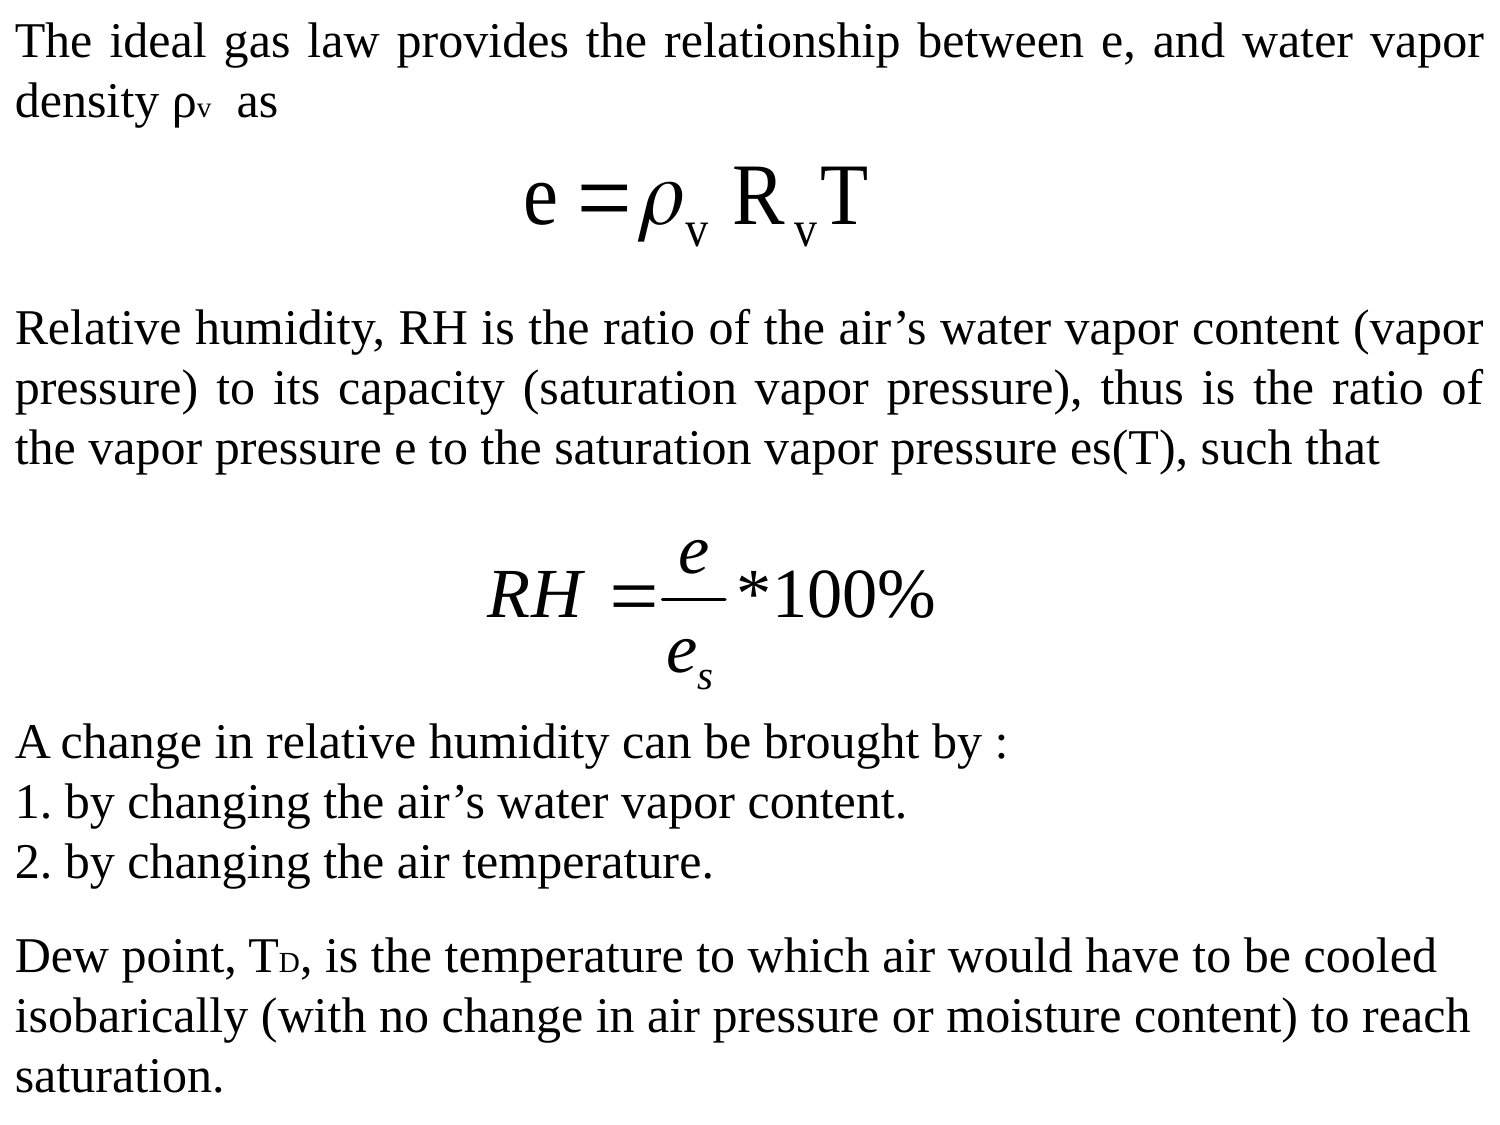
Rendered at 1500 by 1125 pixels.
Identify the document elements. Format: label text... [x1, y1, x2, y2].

text_box A change in relative humidity can be brought by : 1. by changing the air’s water vapor content. 2. by changing the air temperature. [0, 701, 1500, 941]
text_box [474, 505, 951, 706]
text_box Relative humidity, RH is the ratio of the air’s water vapor content (vapor pressure) to its capacity (saturation vapor pressure), thus is the ratio of the vapor pressure e to the saturation vapor pressure es(T), such that [0, 287, 1500, 483]
text_box The ideal gas law provides the relationship between e, and water vapor density ρv as [0, 0, 1500, 135]
text_box Dew point, TD, is the temperature to which air would have to be cooled isobarically (with no change in air pressure or moisture content) to reach saturation. [0, 941, 1500, 1111]
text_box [512, 136, 882, 263]
